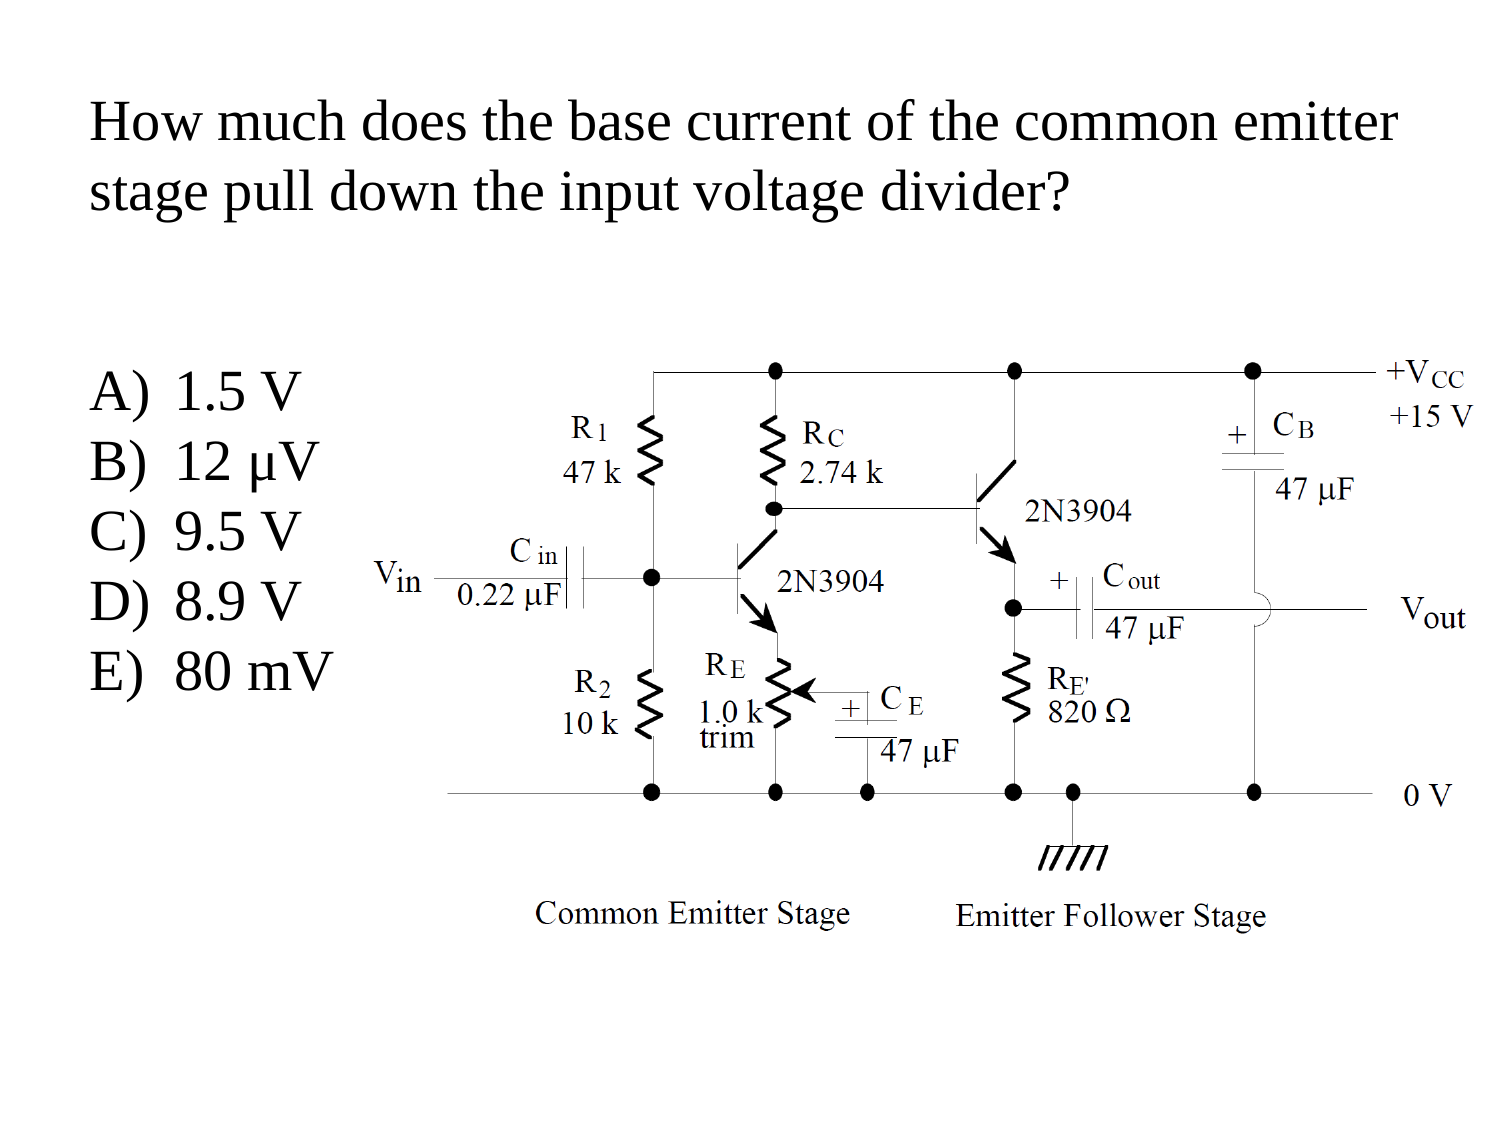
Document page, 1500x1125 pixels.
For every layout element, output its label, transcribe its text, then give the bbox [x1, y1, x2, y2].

text_box 1.5 V 12 μV 9.5 V 8.9 V 80 mV [74, 274, 513, 1054]
picture [347, 349, 1500, 938]
text_box How much does the base current of the common emitter stage pull down the input voltage divider? [74, 74, 1425, 230]
